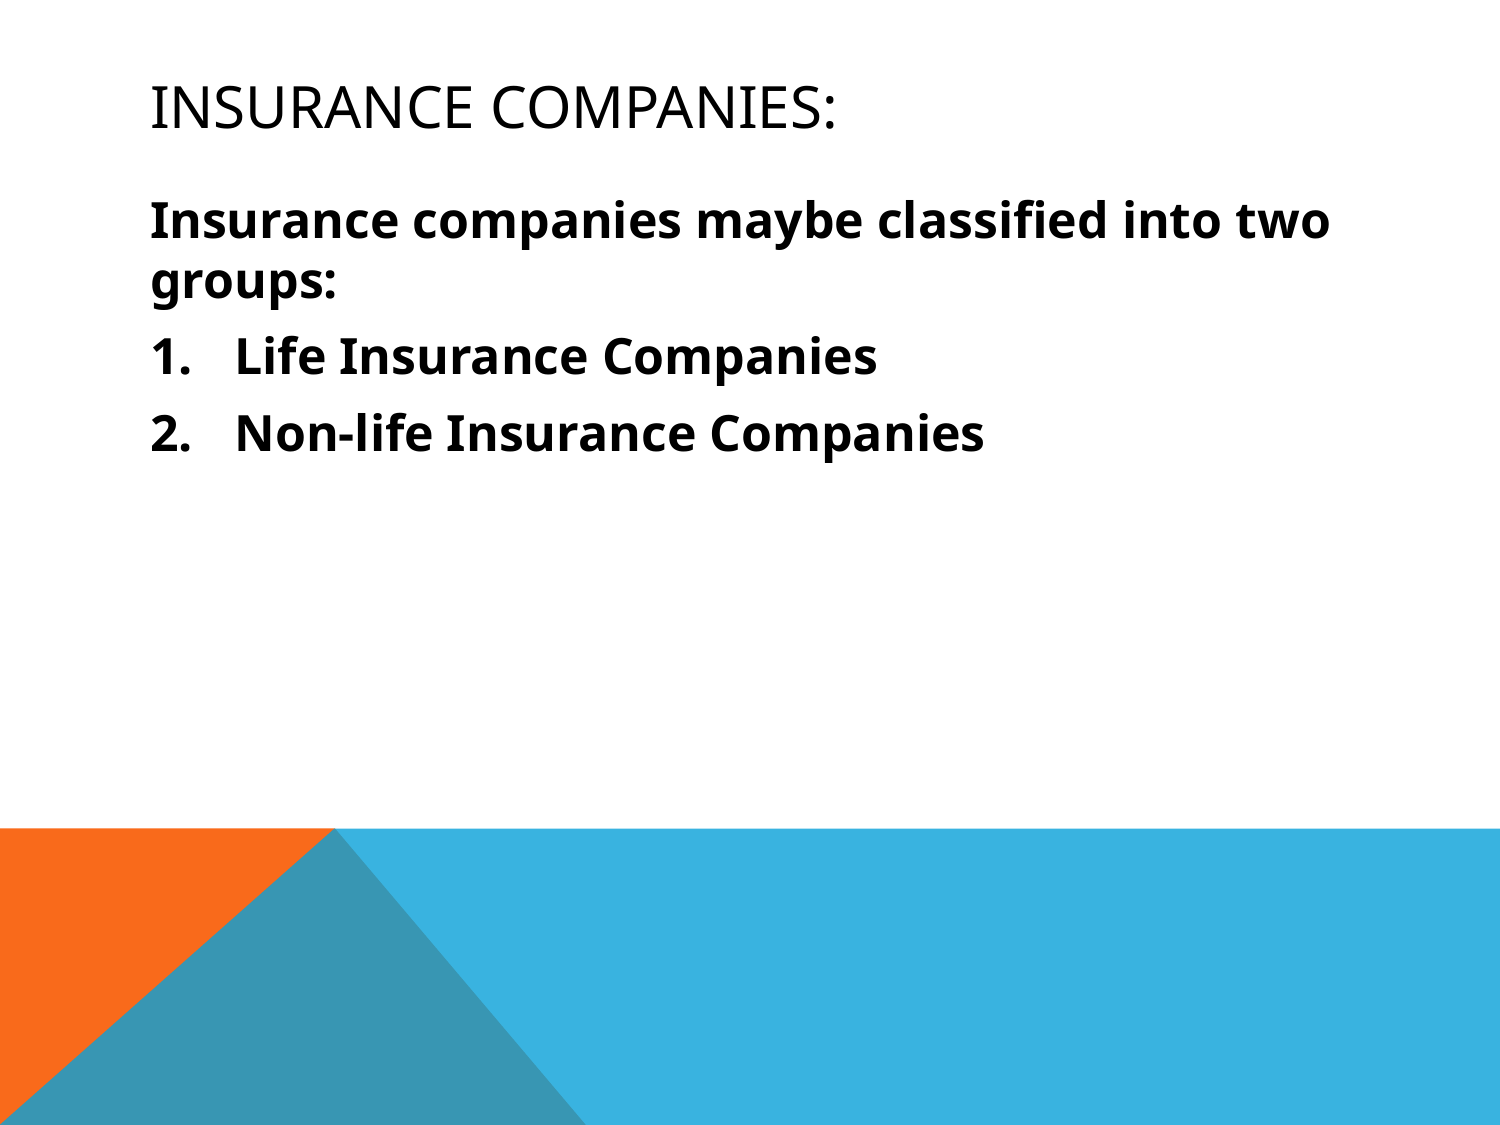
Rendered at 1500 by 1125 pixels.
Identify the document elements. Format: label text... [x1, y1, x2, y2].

list Insurance companies maybe classified into two groups: Life Insurance Companies Non-life Insurance Companies [135, 180, 1369, 768]
title Insurance Companies: [135, 60, 1369, 150]
